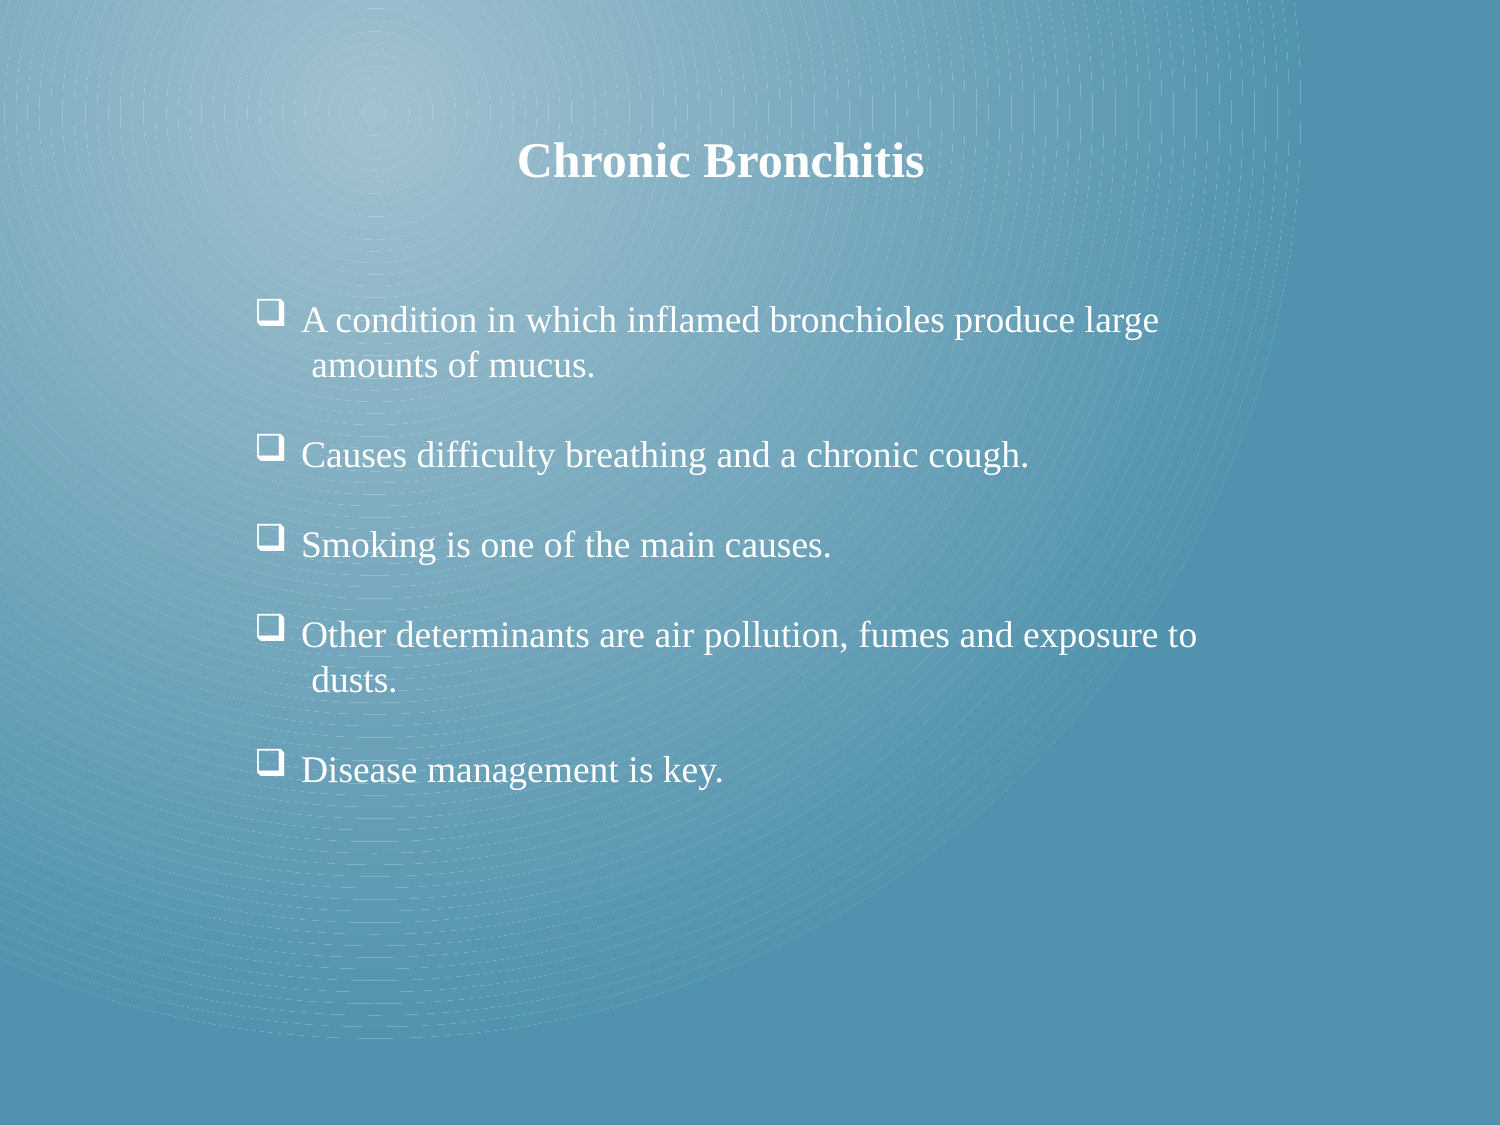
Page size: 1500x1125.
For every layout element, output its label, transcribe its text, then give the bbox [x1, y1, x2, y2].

text_box A condition in which inflamed bronchioles produce large amounts of mucus. Causes difficulty breathing and a chronic cough. Smoking is one of the main causes. Other determinants are air pollution, fumes and exposure to dusts. Disease management is key. [239, 287, 1224, 978]
text_box Chronic Bronchitis [502, 119, 940, 195]
